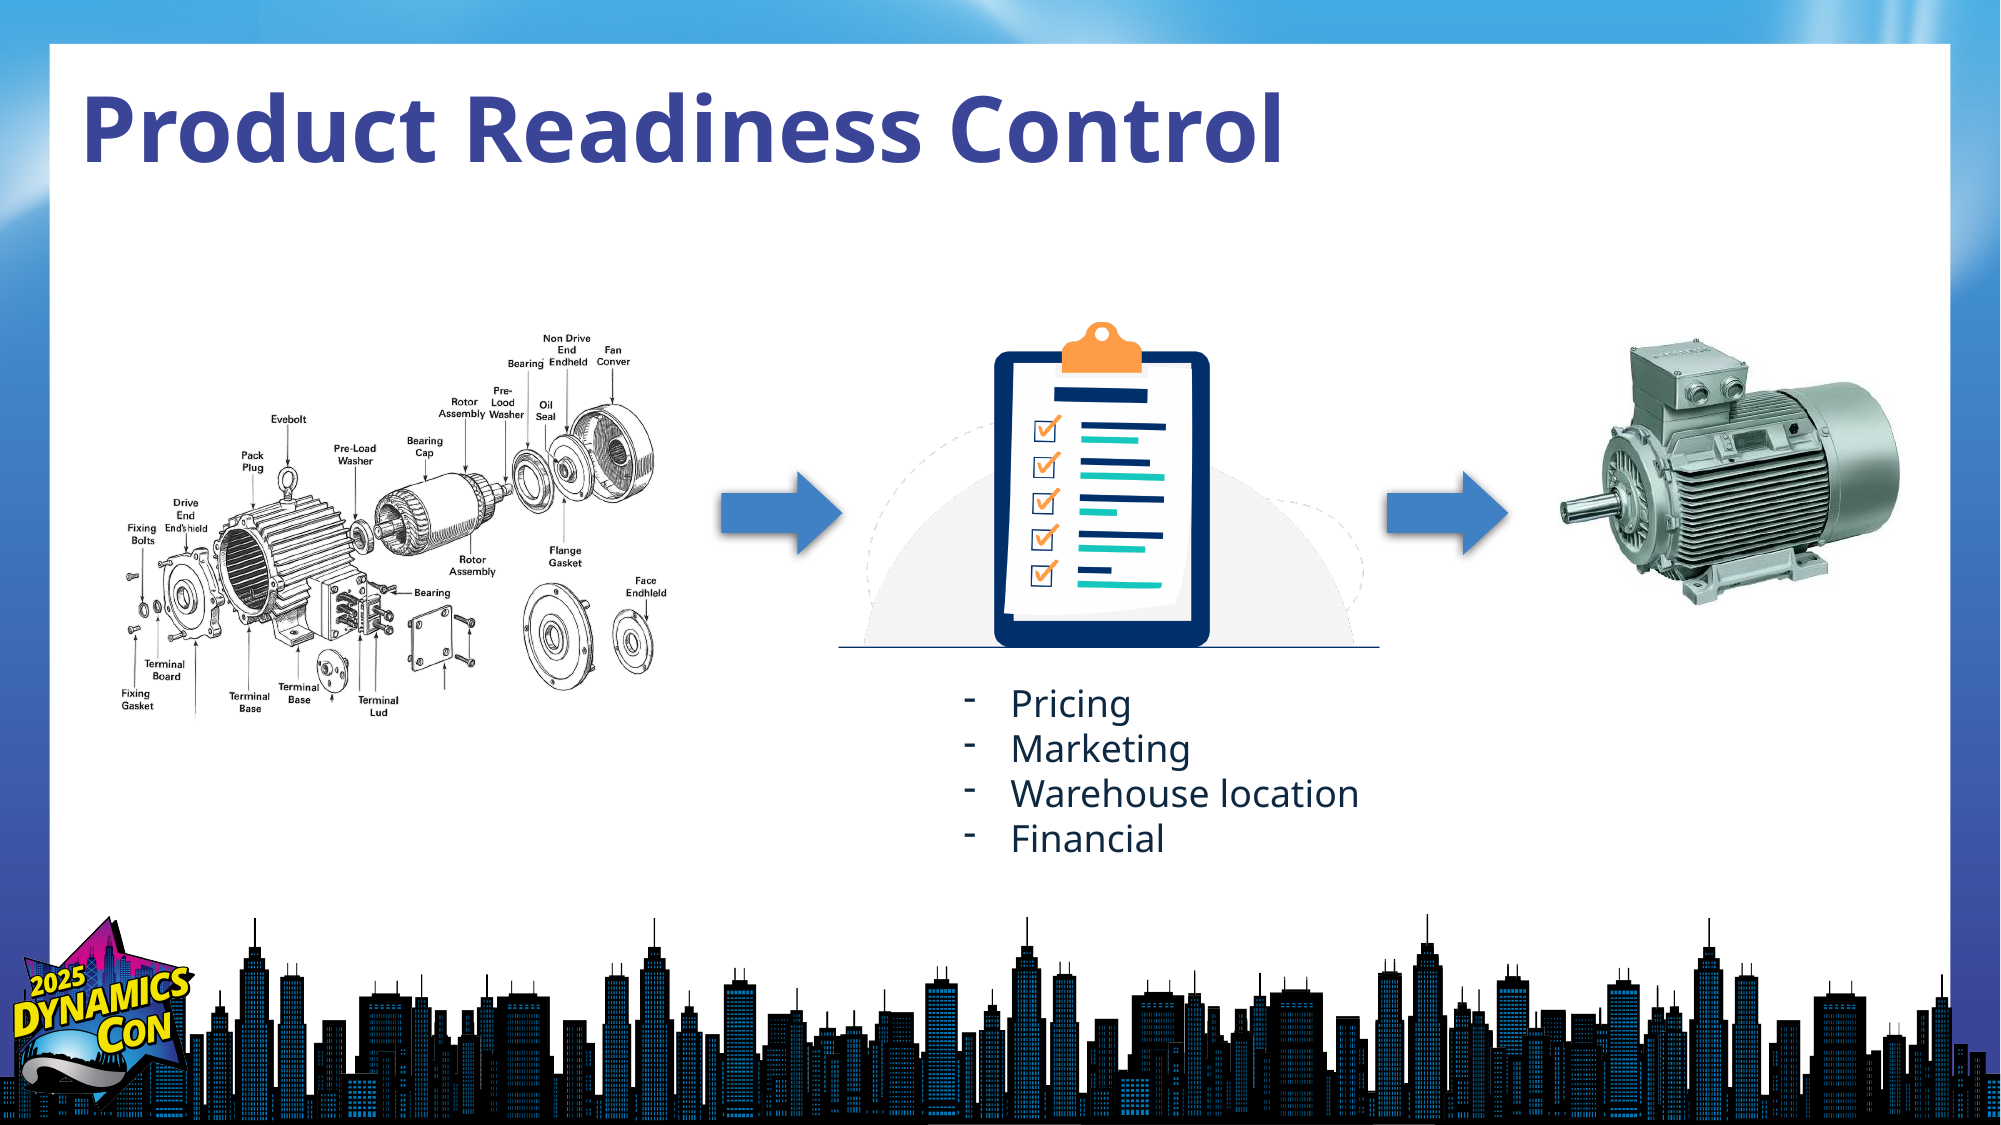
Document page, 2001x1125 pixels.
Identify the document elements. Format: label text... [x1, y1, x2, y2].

text_box [1400, 471, 1509, 555]
picture [0, 0, 2001, 1125]
text_box [721, 471, 818, 555]
title Product Readiness Control [64, 60, 1932, 205]
text_box Pricing Marketing Warehouse location Financial [948, 672, 1399, 868]
